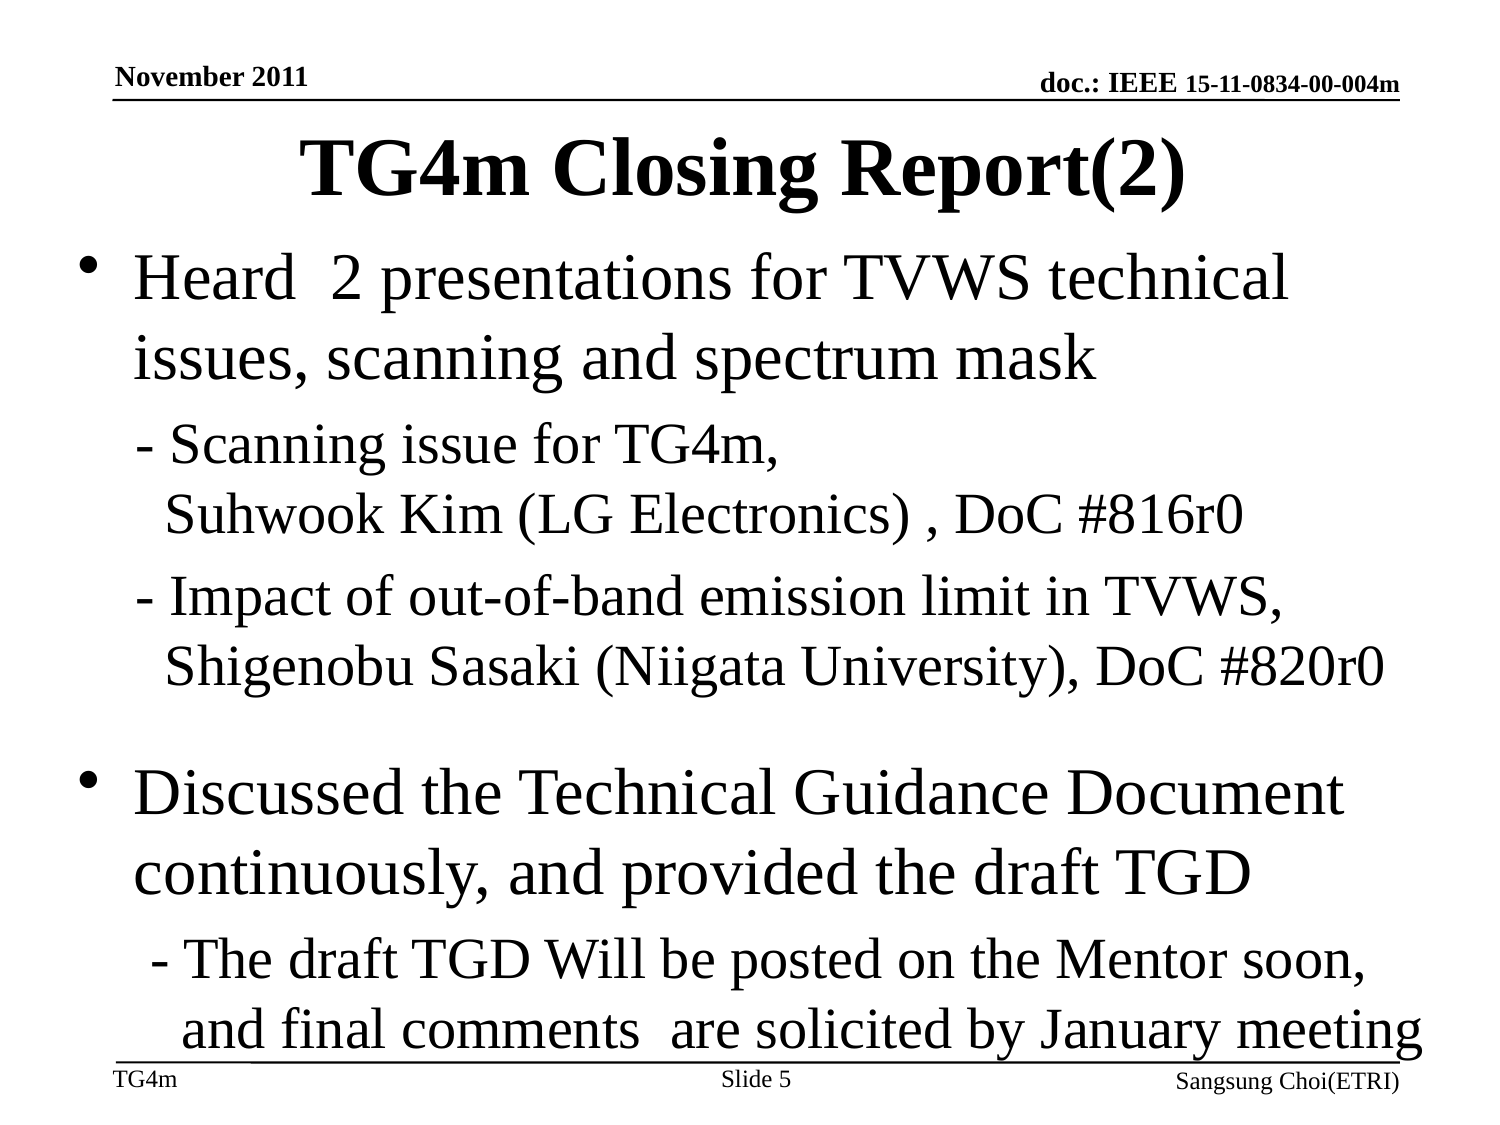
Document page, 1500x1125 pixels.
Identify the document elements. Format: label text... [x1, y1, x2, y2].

slide_number Slide 5 [712, 1061, 800, 1093]
list Heard 2 presentations for TVWS technical issues, scanning and spectrum mask - Scanning issue for TG4m, Suhwook Kim (LG Electronics) , DoC #816r0 - Impact of out-of-band emission limit in TVWS, Shigenobu Sasaki (Niigata University), DoC #820r0 Discussed the Technical Guidance Document continuously, and provided the draft TGD - The draft TGD Will be posted on the Mentor soon, and final comments are solicited by January meeting [62, 224, 1463, 1051]
title TG4m Closing Report(2) [74, 99, 1413, 224]
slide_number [99, 49, 413, 91]
footer Sangsung Choi(ETRI) [999, 1064, 1401, 1096]
